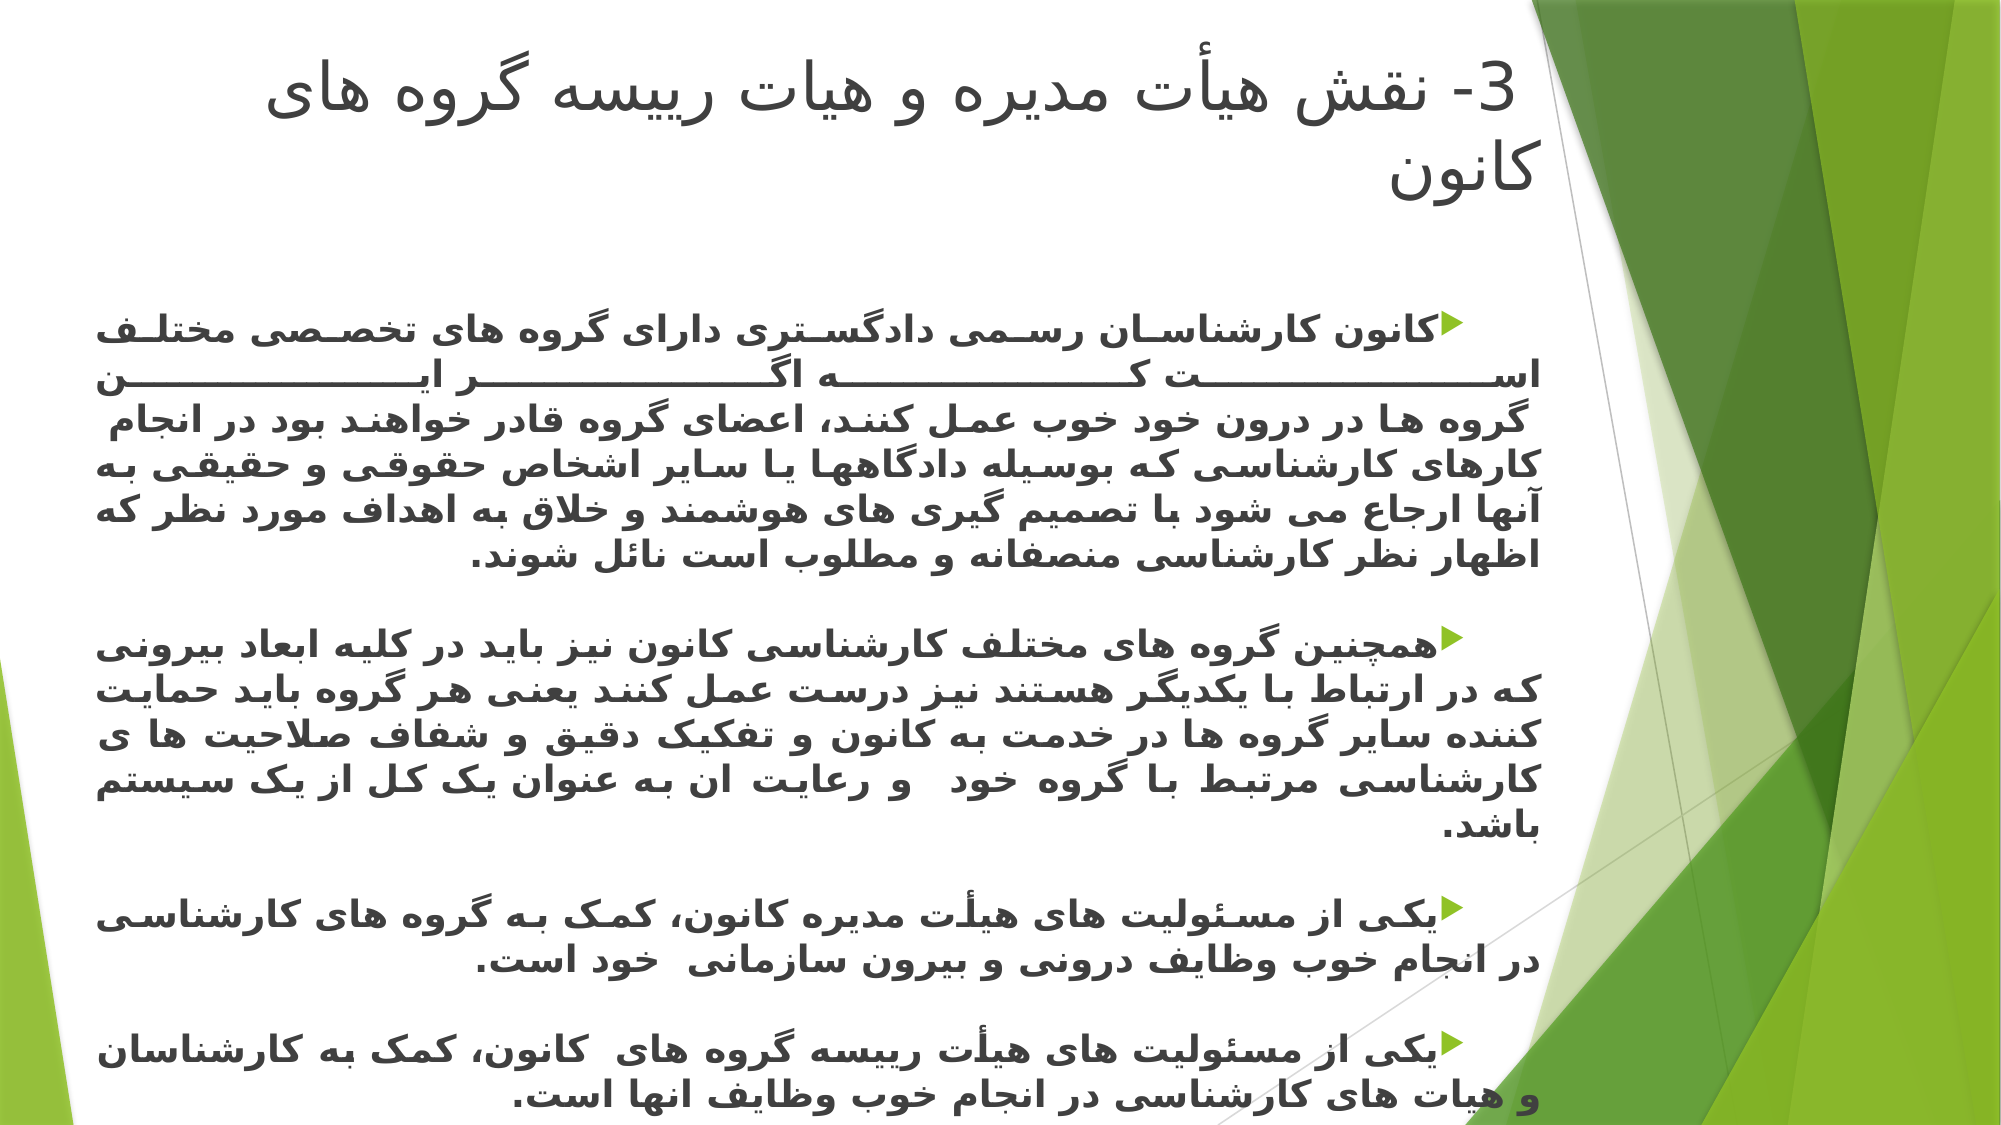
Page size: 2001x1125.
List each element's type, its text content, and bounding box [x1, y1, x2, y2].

list 3- نقش هیأت مدیره و هیات رییسه گروه های کانون کانون کارشناسان رسمی دادگستری دارای گروه های تخصصی مختلف است که اگر این گروه ها در درون خود خوب عمل کنند، اعضای گروه قادر خواهند بود در انجام کارهای کارشناسی که بوسیله دادگاهها یا سایر اشخاص حقوقی و حقیقی به آنها ارجاع می شود با تصمیم گیری های هوشمند و خلاق به اهداف مورد نظر که اظهار نظر کارشناسی منصفانه و مطلوب است نائل شوند. همچنین گروه های مختلف کارشناسی کانون نیز باید در کلیه ابعاد بیرونی که در ارتباط با یکدیگر هستند نیز درست عمل کنند یعنی هر گروه باید حمایت کننده سایر گروه ها در خدمت به کانون و تفکیک دقیق و شفاف صلاحیت ها ی کارشناسی مرتبط با گروه خود و رعایت ان به عنوان یک کل از یک سیستم باشد. یکی از مسئولیت های هیأت مدیره کانون، کمک به گروه های کارشناسی در انجام خوب وظایف درونی و بیرون سازمانی خود است. یکی از مسئولیت های هیأت رییسه گروه های کانون، کمک به کارشناسان و هیات های کارشناسی در انجام خوب وظایف انها است. [80, 36, 1557, 992]
